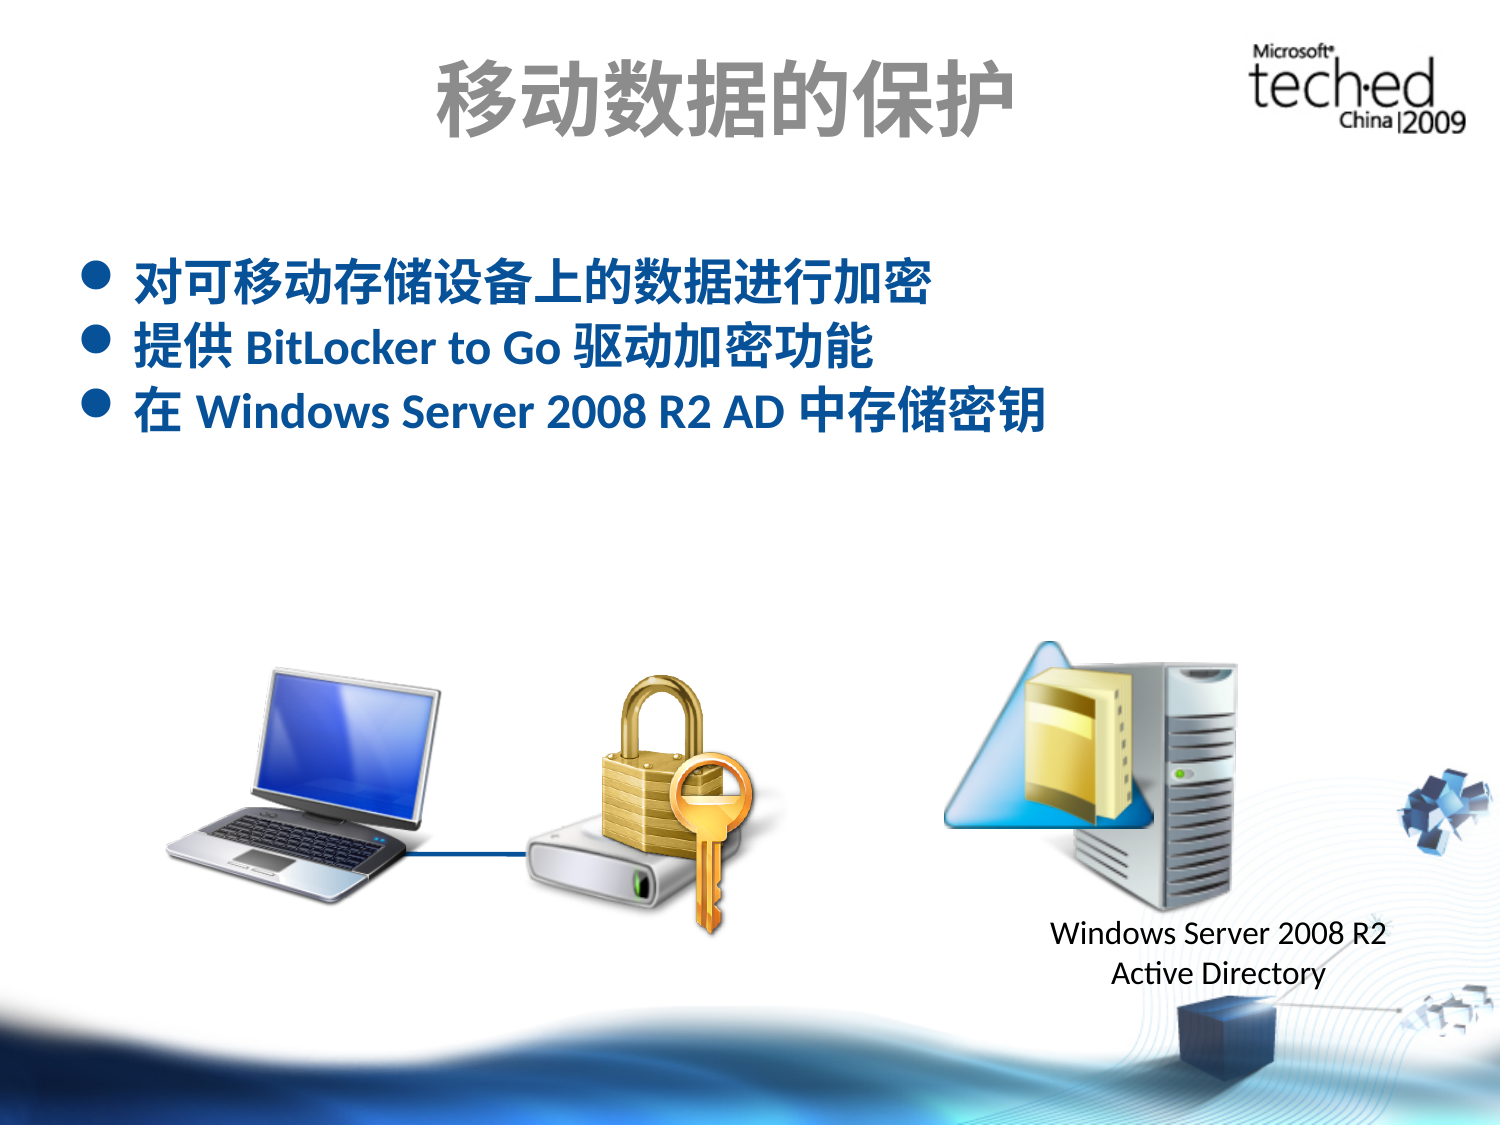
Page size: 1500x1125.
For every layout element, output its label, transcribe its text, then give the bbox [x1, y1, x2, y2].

list 对可移动存储设备上的数据进行加密 提供BitLocker to Go驱动加密功能 在Windows Server 2008 R2 AD中存储密钥 [62, 249, 1438, 646]
picture [0, 0, 1500, 1125]
text_box Windows Server 2008 R2 Active Directory [1012, 904, 1425, 999]
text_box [943, 641, 1162, 830]
title 移动数据的保护 [39, 39, 1415, 163]
